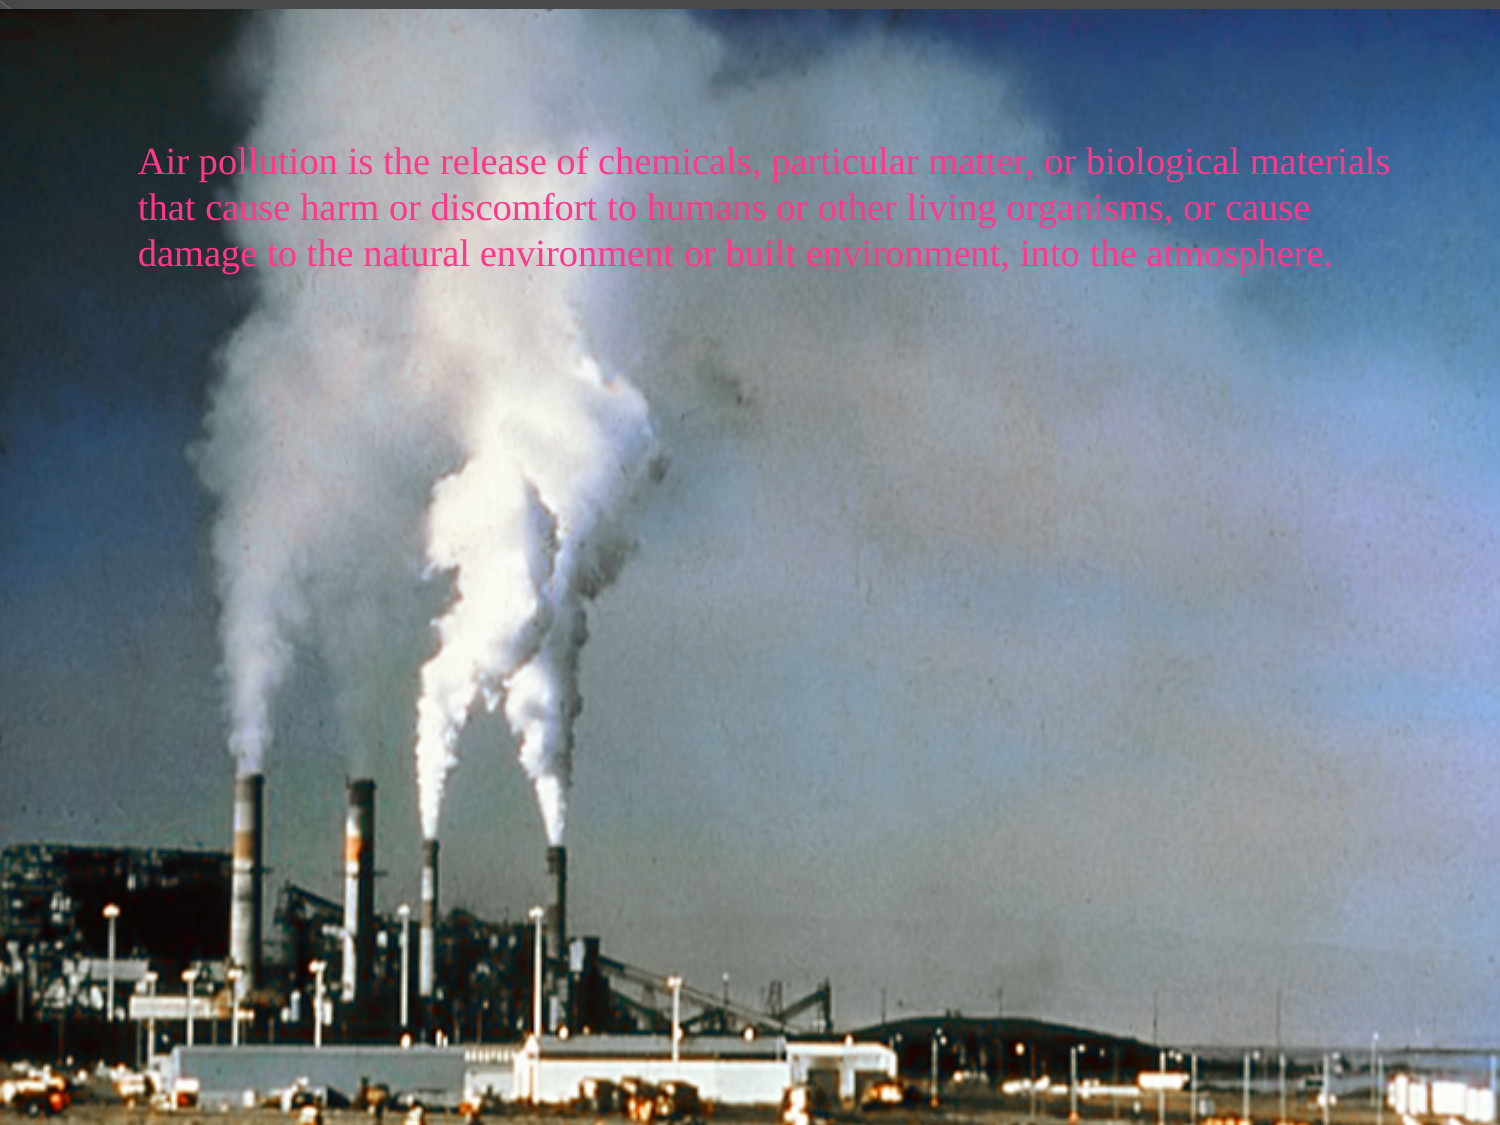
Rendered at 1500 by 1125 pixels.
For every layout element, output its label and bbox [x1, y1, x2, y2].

list [0, 9, 1500, 1125]
